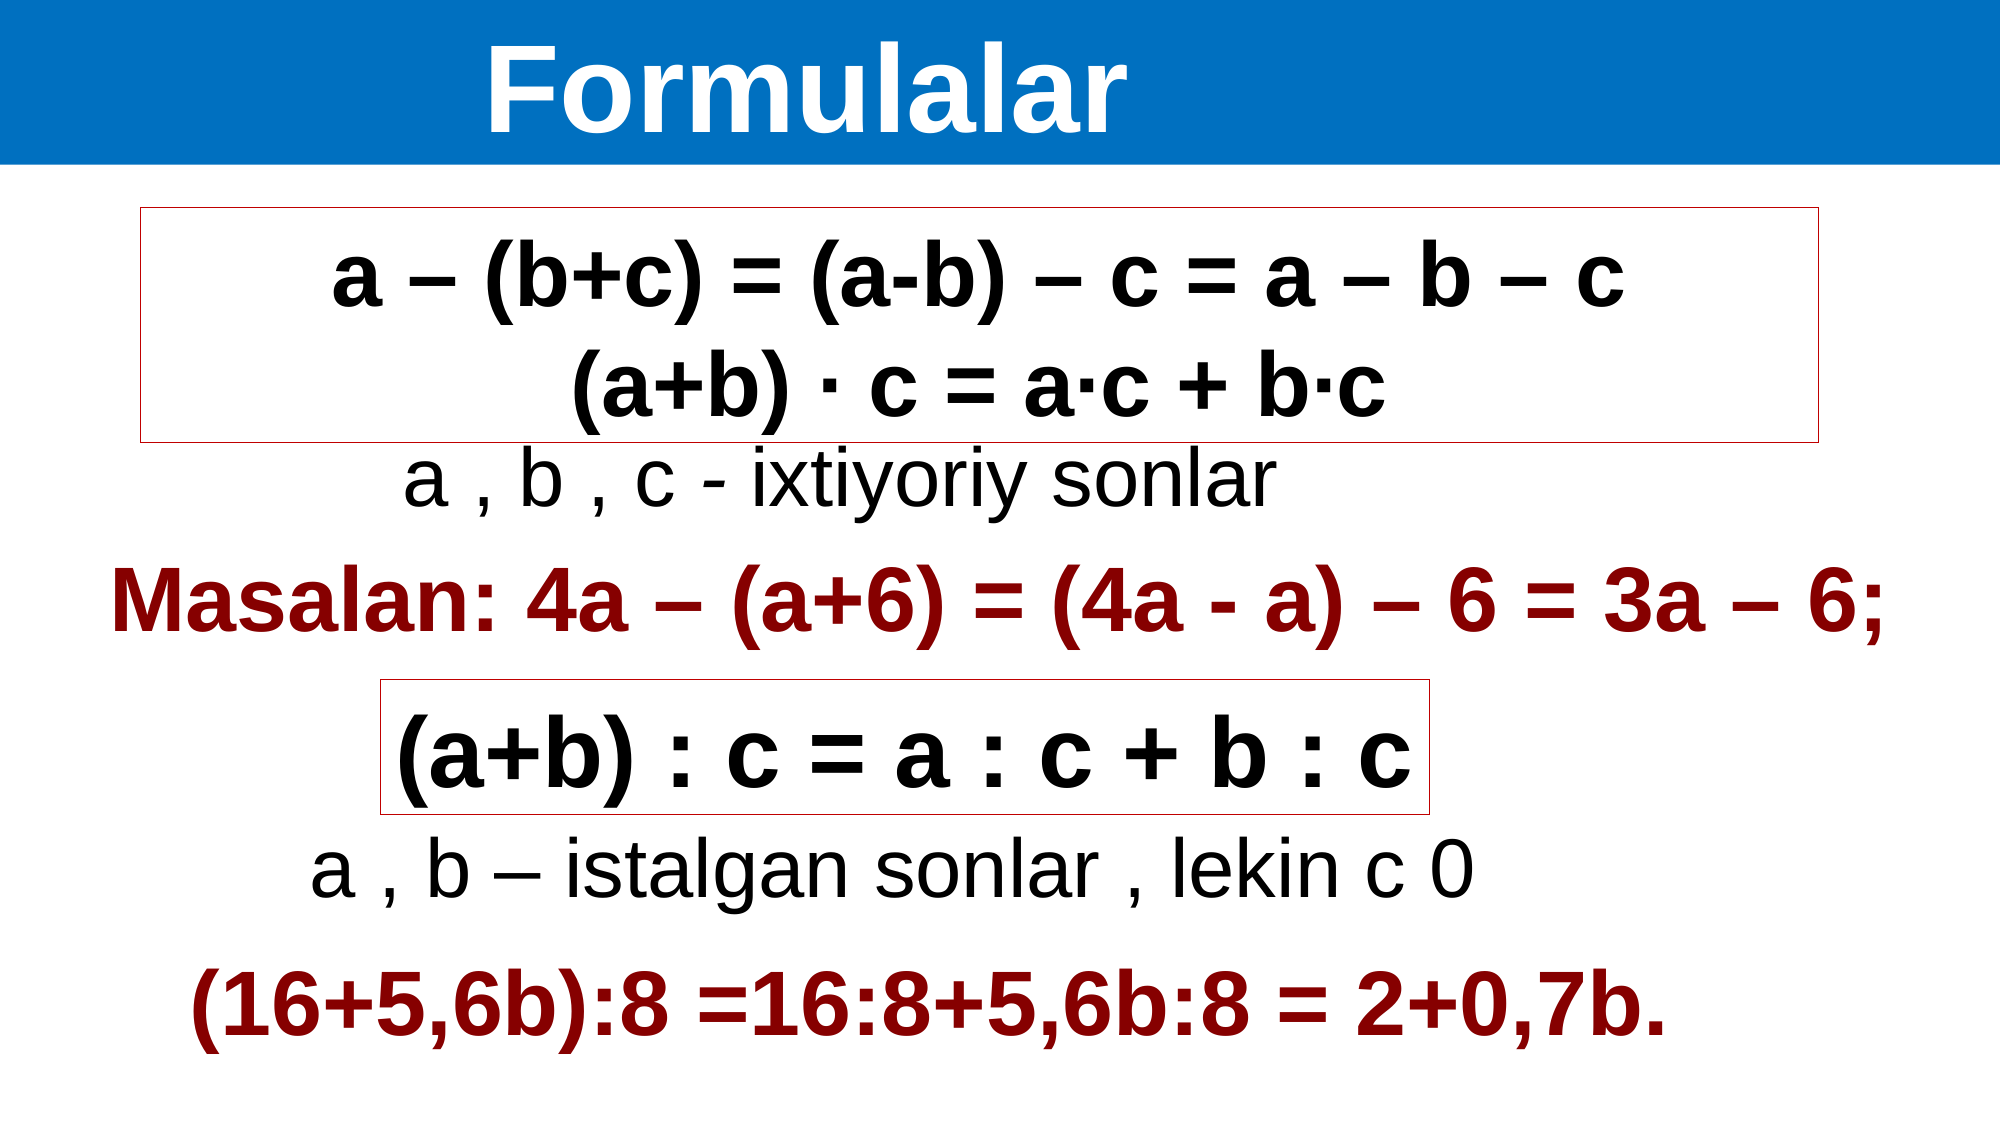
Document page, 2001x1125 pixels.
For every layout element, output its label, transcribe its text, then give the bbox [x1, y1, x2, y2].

text_box Formulalar [0, 0, 2000, 165]
text_box (a+b) : c = a : c + b : c [380, 679, 1430, 815]
text_box a – (b+c) = (a-b) – c = a – b – c (a+b) ∙ c = a∙c + b∙c [140, 207, 1819, 443]
text_box Masalan: 4a – (a+6) = (4a - a) – 6 = 3a – 6; [94, 532, 1906, 657]
text_box (16+5,6b):8 =16:8+5,6b:8 = 2+0,7b. [174, 936, 1711, 1061]
text_box a , b , c - ixtiyoriy sonlar [387, 416, 1317, 531]
